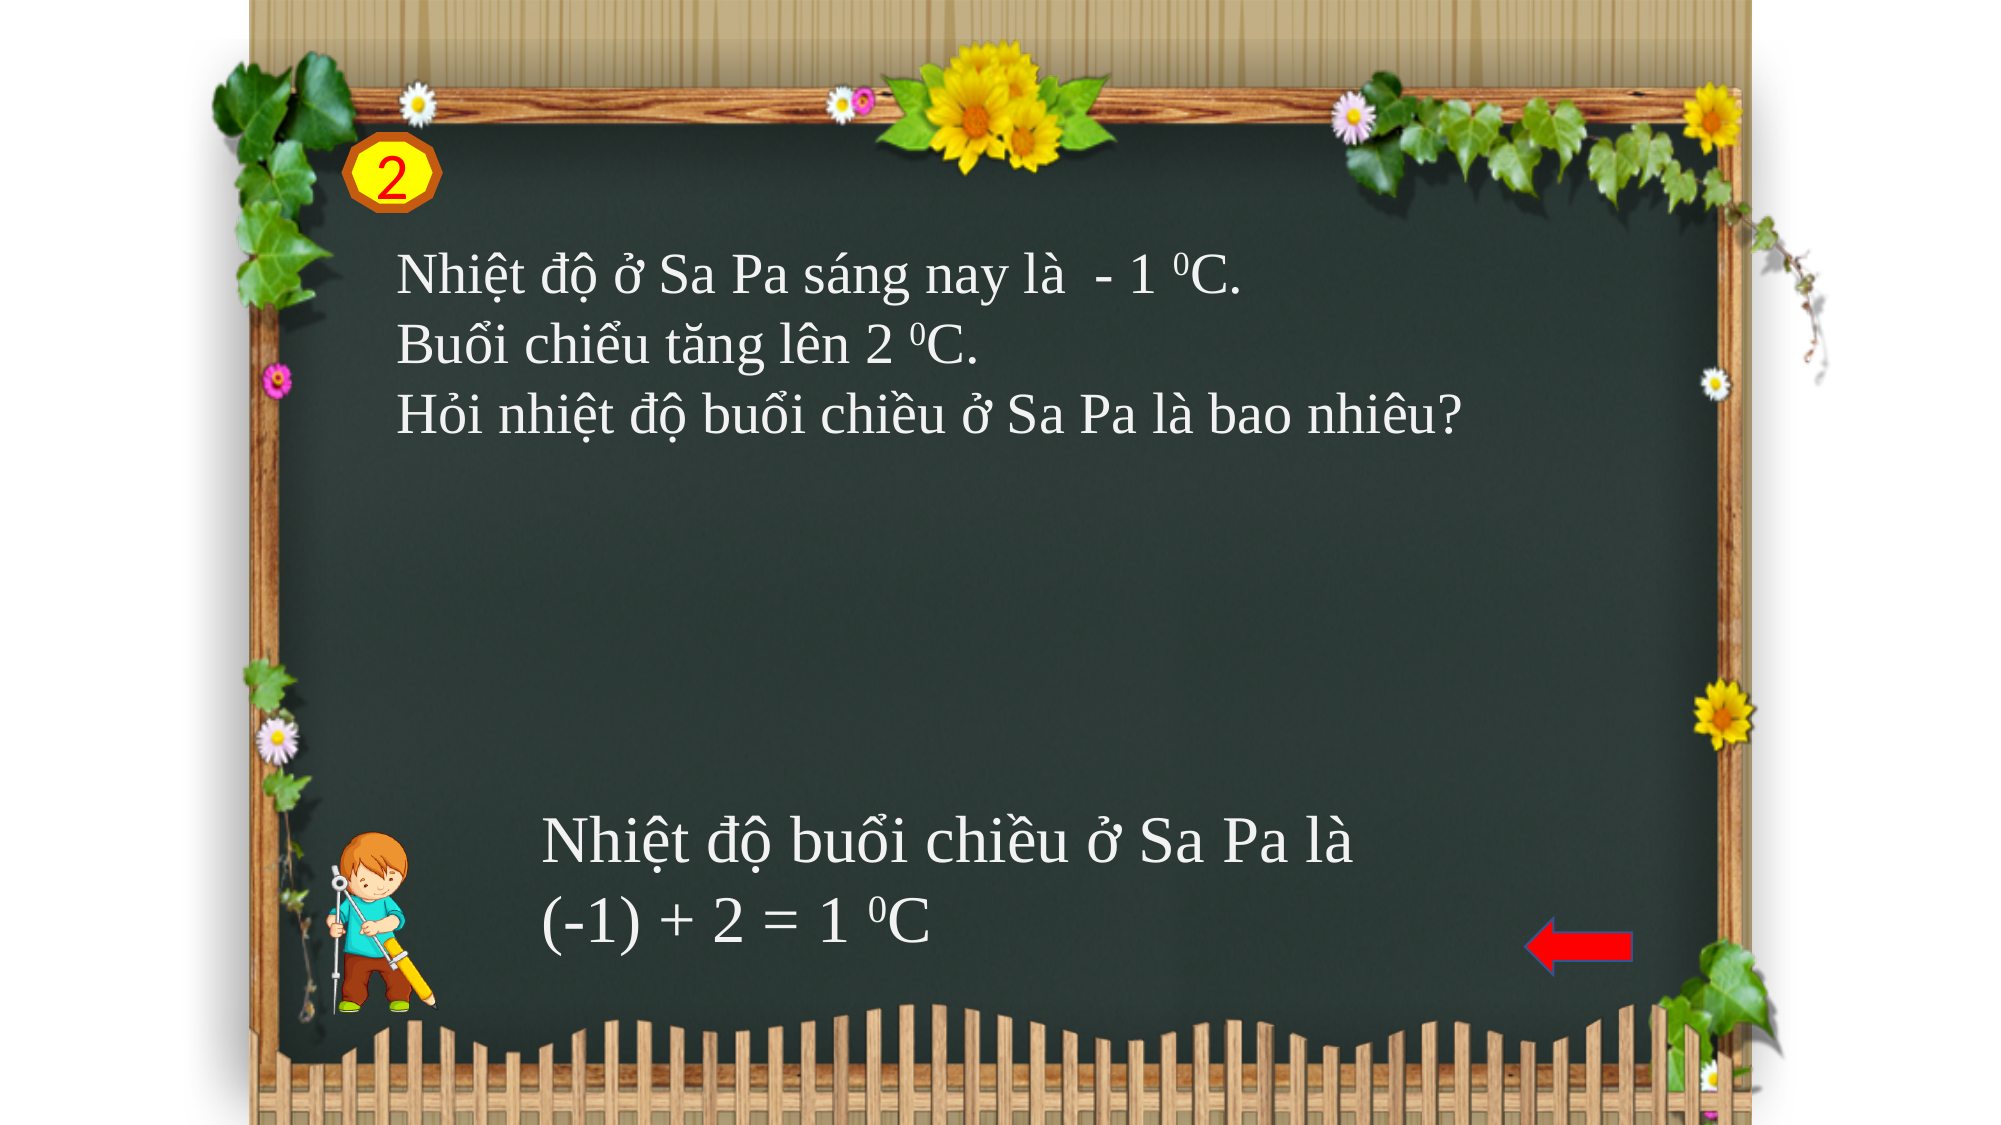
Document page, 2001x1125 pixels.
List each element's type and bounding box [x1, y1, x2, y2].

picture [131, 0, 1831, 1125]
